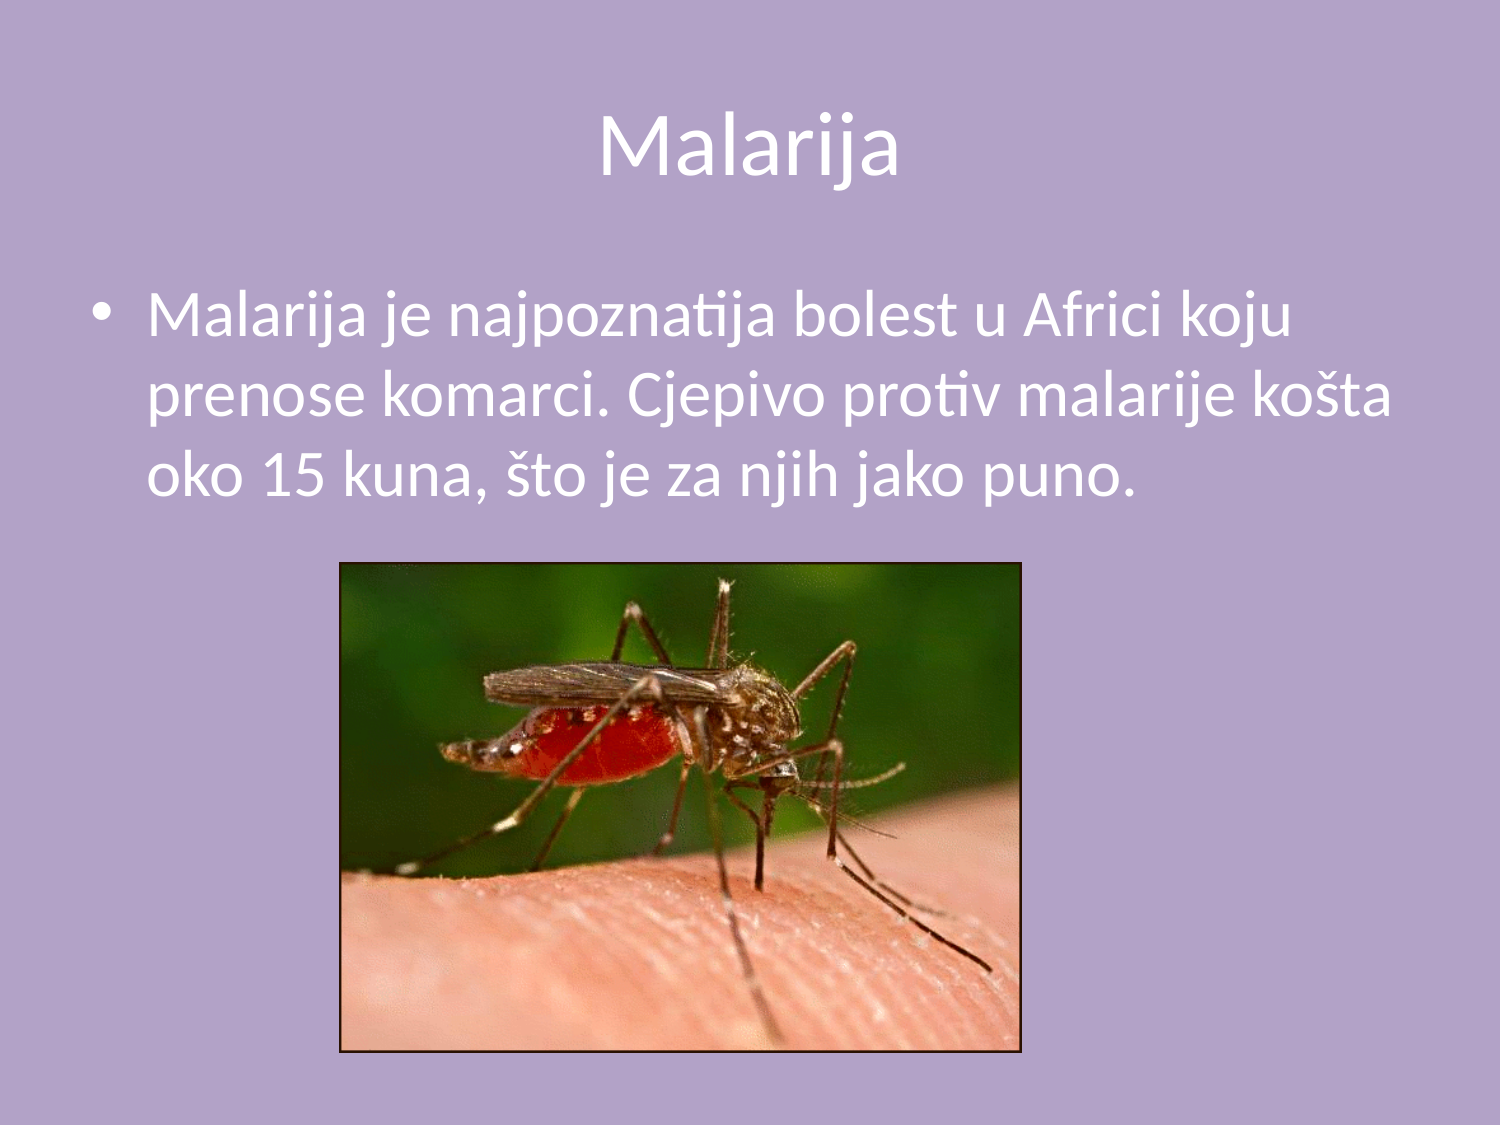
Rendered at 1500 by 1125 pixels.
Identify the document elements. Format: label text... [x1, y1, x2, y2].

list Malarija je najpoznatija bolest u Africi koju prenose komarci. Cjepivo protiv malarije košta oko 15 kuna, što je za njih jako puno. [75, 262, 1425, 1005]
picture [339, 562, 1022, 1053]
title Malarija [75, 45, 1425, 233]
